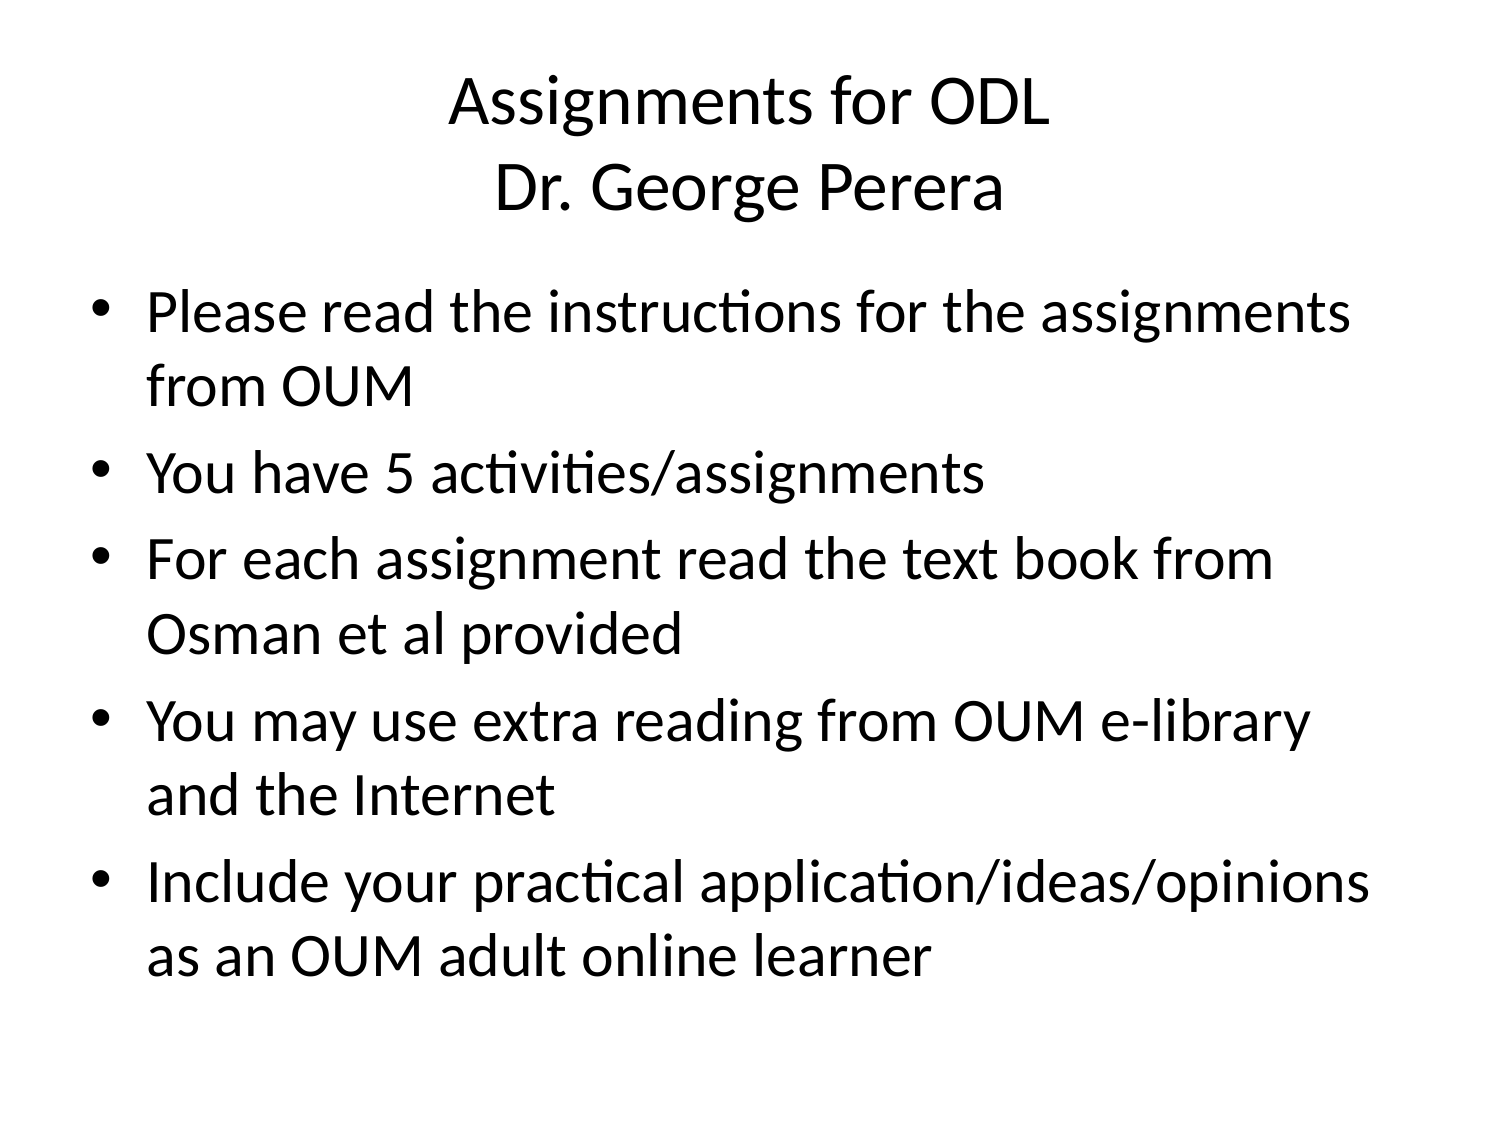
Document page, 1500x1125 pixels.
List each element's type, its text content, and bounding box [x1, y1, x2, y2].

title Assignments for ODL Dr. George Perera [75, 45, 1425, 233]
list Please read the instructions for the assignments from OUM You have 5 activities/assignments For each assignment read the text book from Osman et al provided You may use extra reading from OUM e-library and the Internet Include your practical application/ideas/opinions as an OUM adult online learner [75, 262, 1425, 1005]
